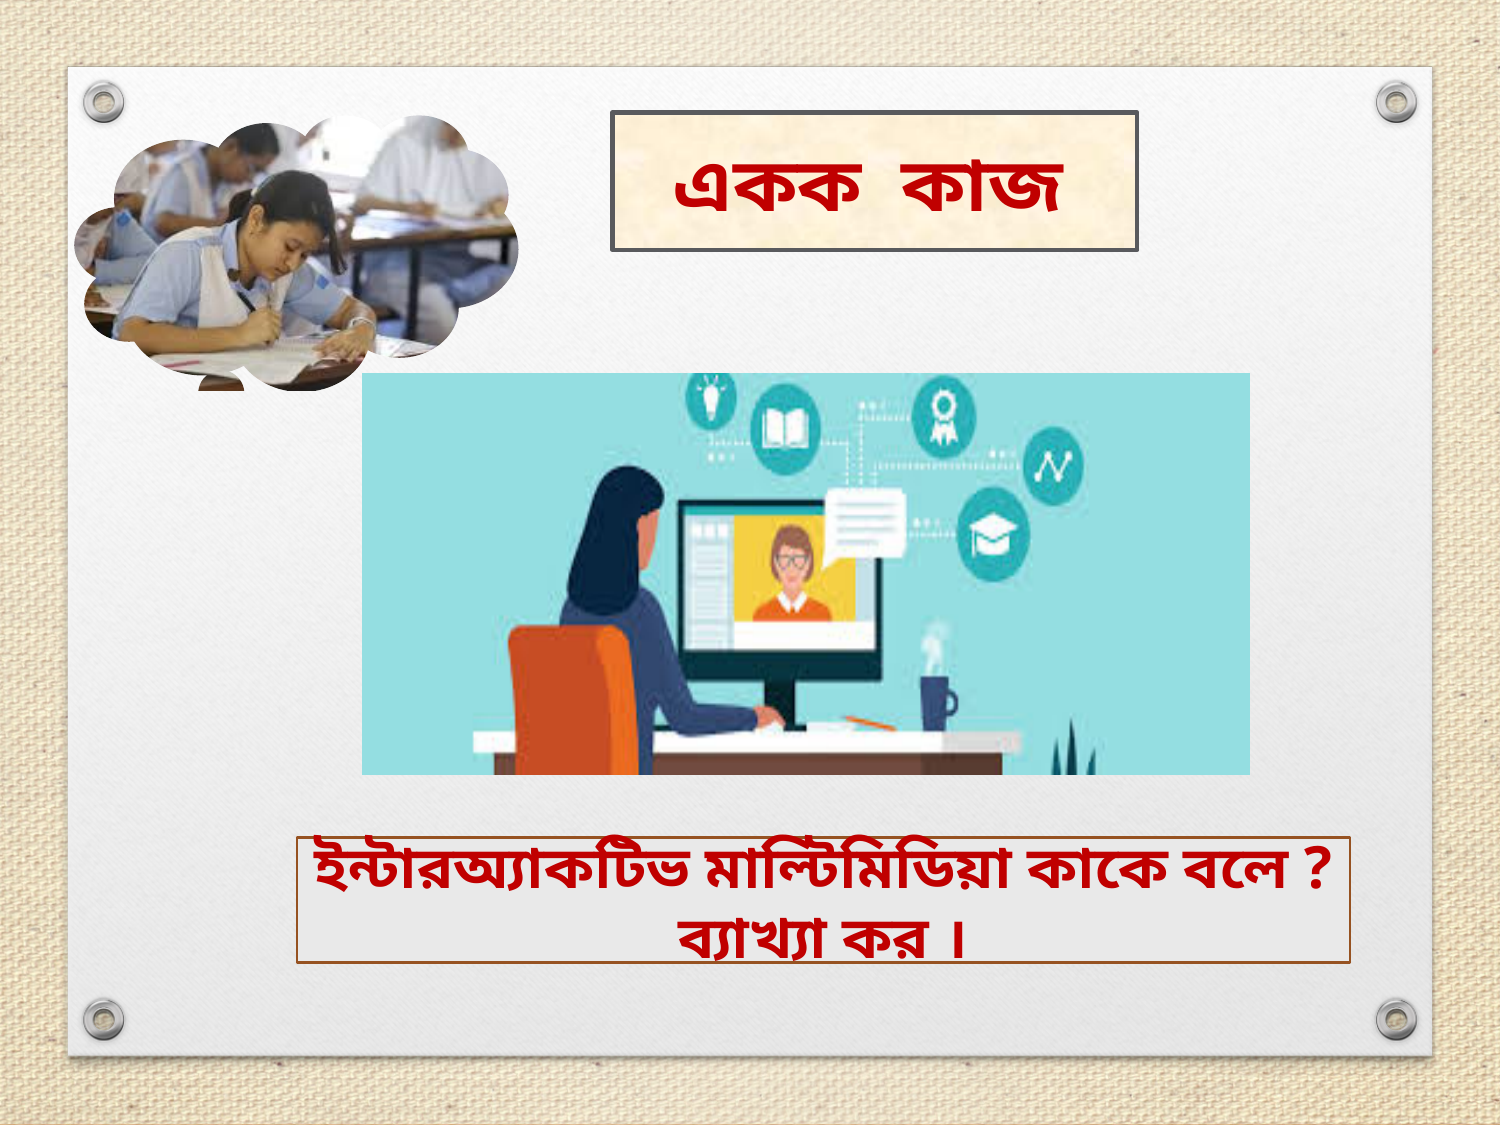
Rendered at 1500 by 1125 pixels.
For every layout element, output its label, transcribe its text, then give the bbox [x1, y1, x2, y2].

text_box ইন্টারঅ্যাকটিভ মাল্টিমিডিয়া কাকে বলে ? ব্যাখ্যা কর । [296, 836, 1351, 964]
text_box একক কাজ [612, 112, 1138, 250]
picture [0, 0, 1500, 1125]
